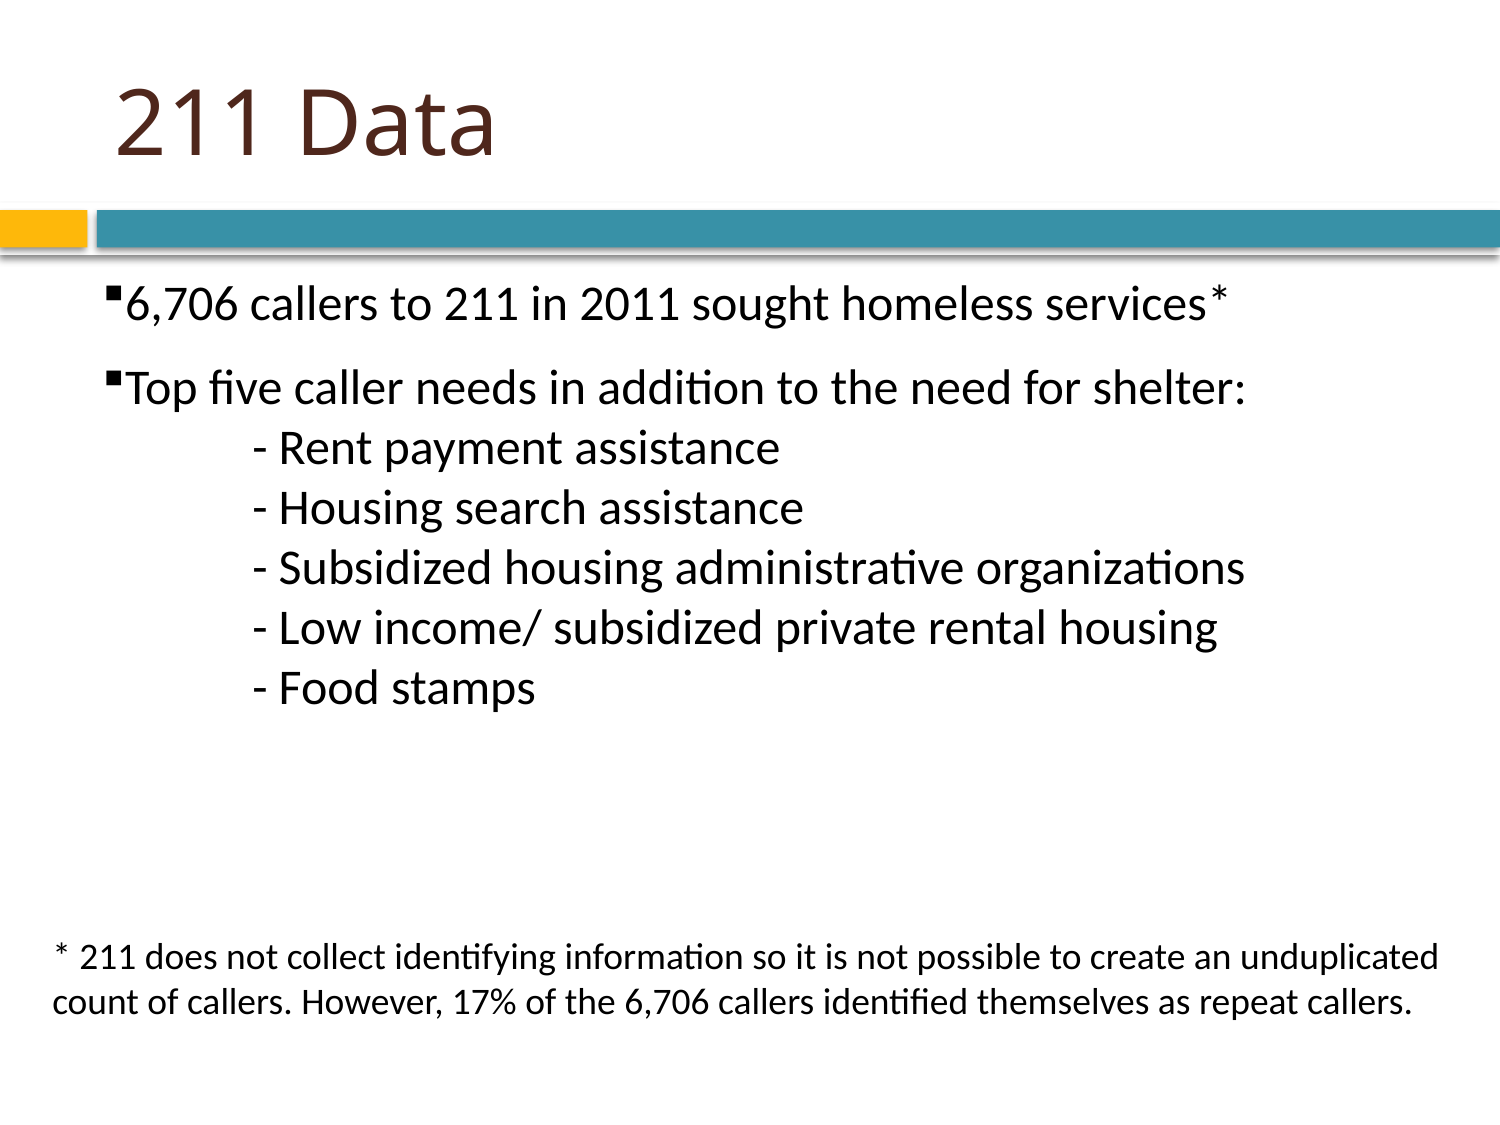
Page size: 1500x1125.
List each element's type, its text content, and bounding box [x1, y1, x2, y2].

text_box 6,706 callers to 211 in 2011 sought homeless services* Top five caller needs in addition to the need for shelter: - Rent payment assistance - Housing search assistance - Subsidized housing administrative organizations - Low income/ subsidized private rental housing - Food stamps [87, 262, 1350, 723]
text_box * 211 does not collect identifying information so it is not possible to create an unduplicated count of callers. However, 17% of the 6,706 callers identified themselves as repeat callers. [37, 924, 1475, 1030]
title 211 Data [99, 37, 1438, 200]
